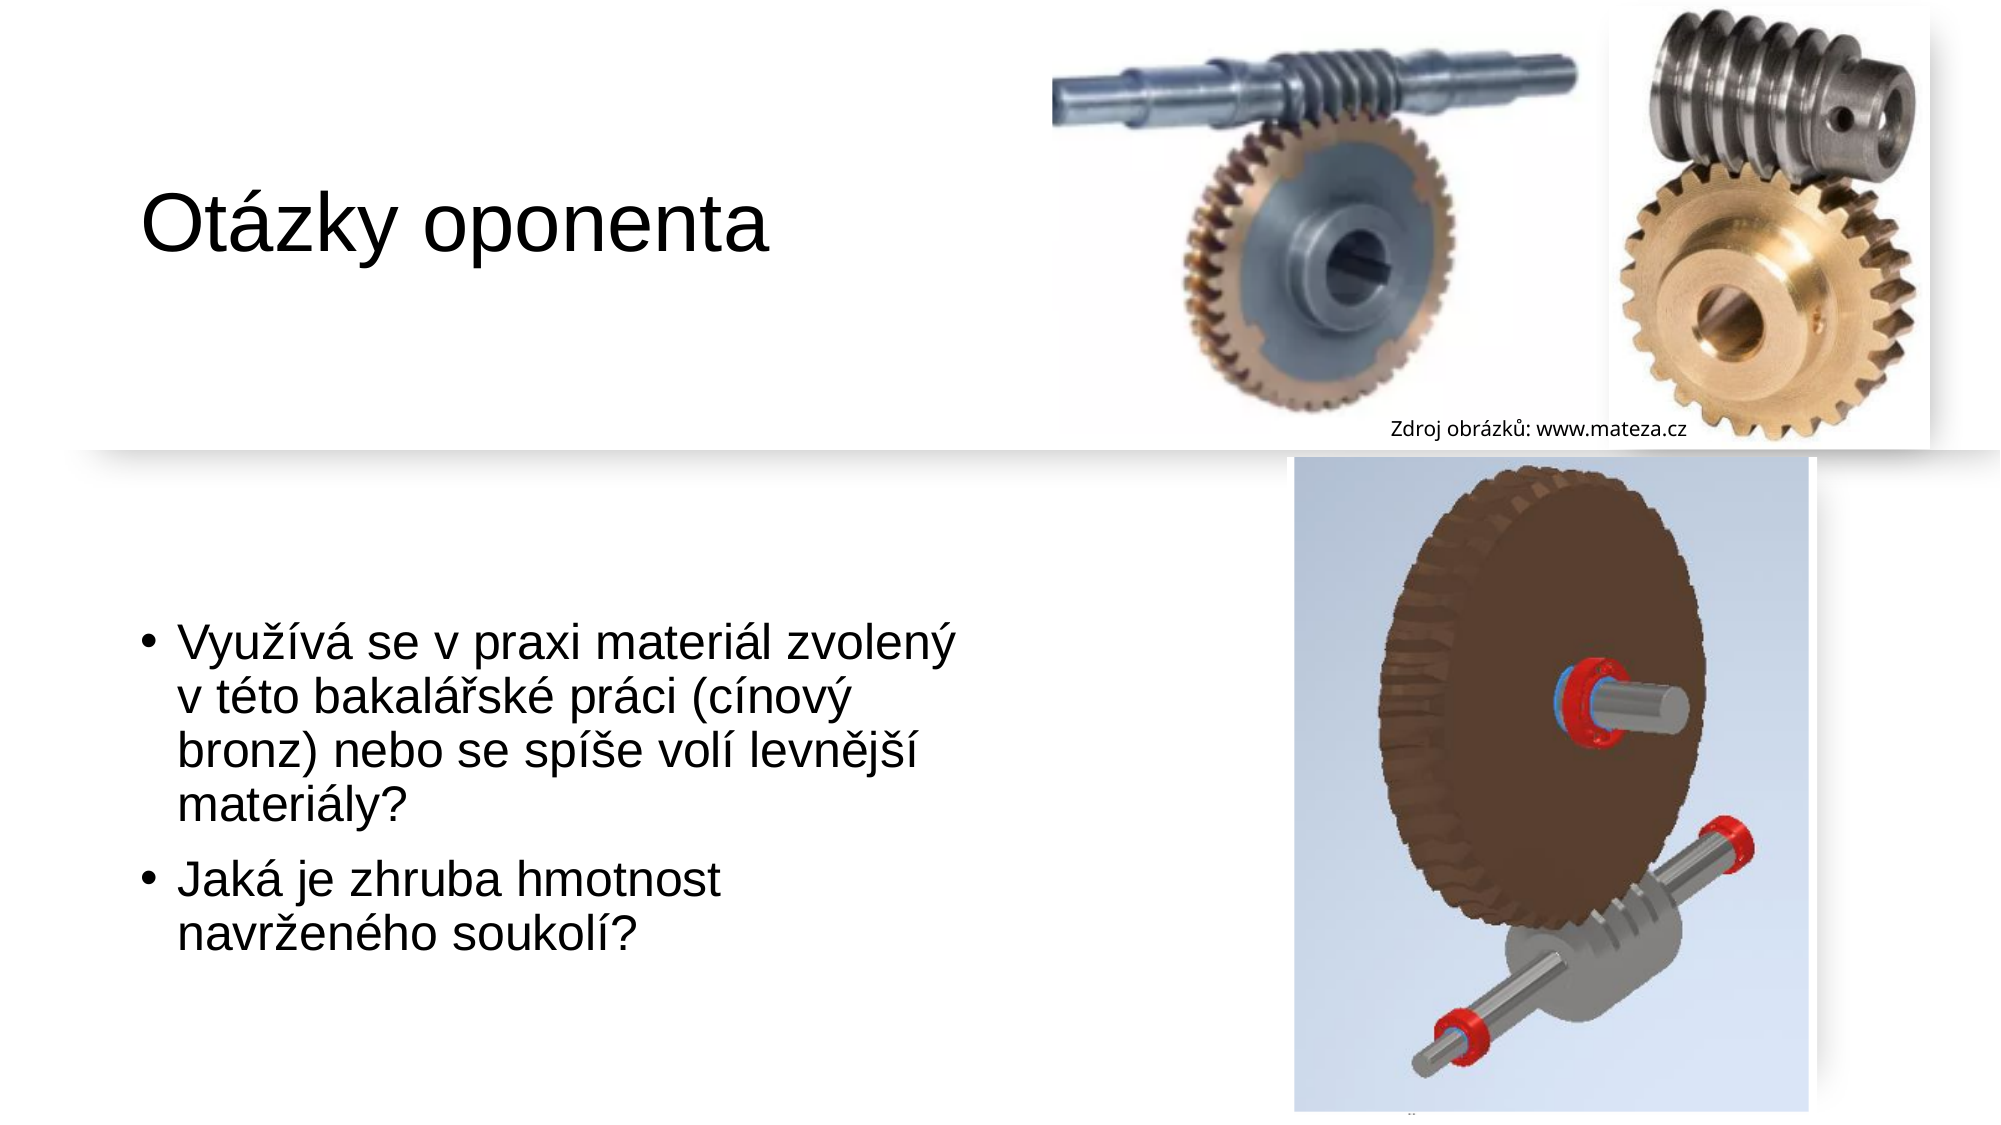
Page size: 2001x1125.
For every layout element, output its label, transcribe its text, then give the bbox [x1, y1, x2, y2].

list Využívá se v praxi materiál zvolený v této bakalářské práci (cínový bronz) nebo se spíše volí levnější materiály? Jaká je zhruba hmotnost navrženého soukolí? [125, 547, 979, 1030]
text_box [0, 0, 2000, 451]
text_box [0, 451, 2000, 1125]
title Otázky oponenta [125, 74, 979, 376]
picture [1051, 20, 1594, 435]
picture [1275, 457, 1818, 1120]
picture [1599, 5, 1931, 449]
text_box Zdroj obrázků: www.mateza.cz [1376, 408, 1599, 448]
